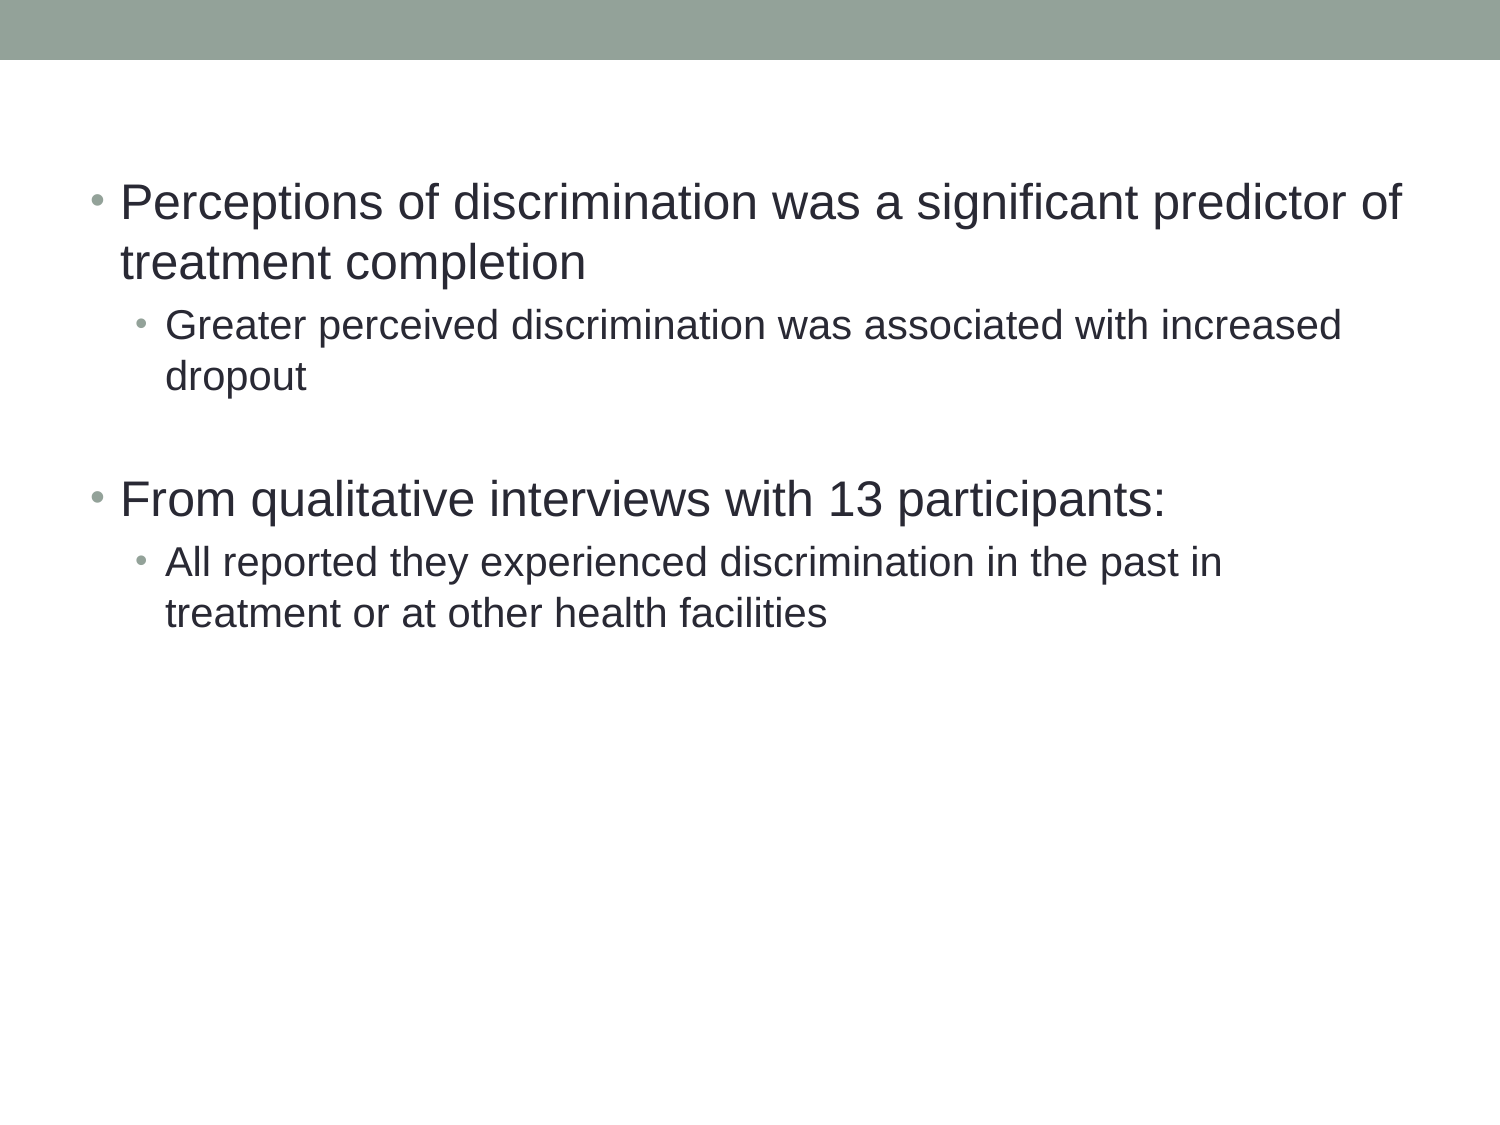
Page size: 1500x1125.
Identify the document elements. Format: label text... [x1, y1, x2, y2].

list Perceptions of discrimination was a significant predictor of treatment completion Greater perceived discrimination was associated with increased dropout From qualitative interviews with 13 participants: All reported they experienced discrimination in the past in treatment or at other health facilities [75, 162, 1425, 905]
